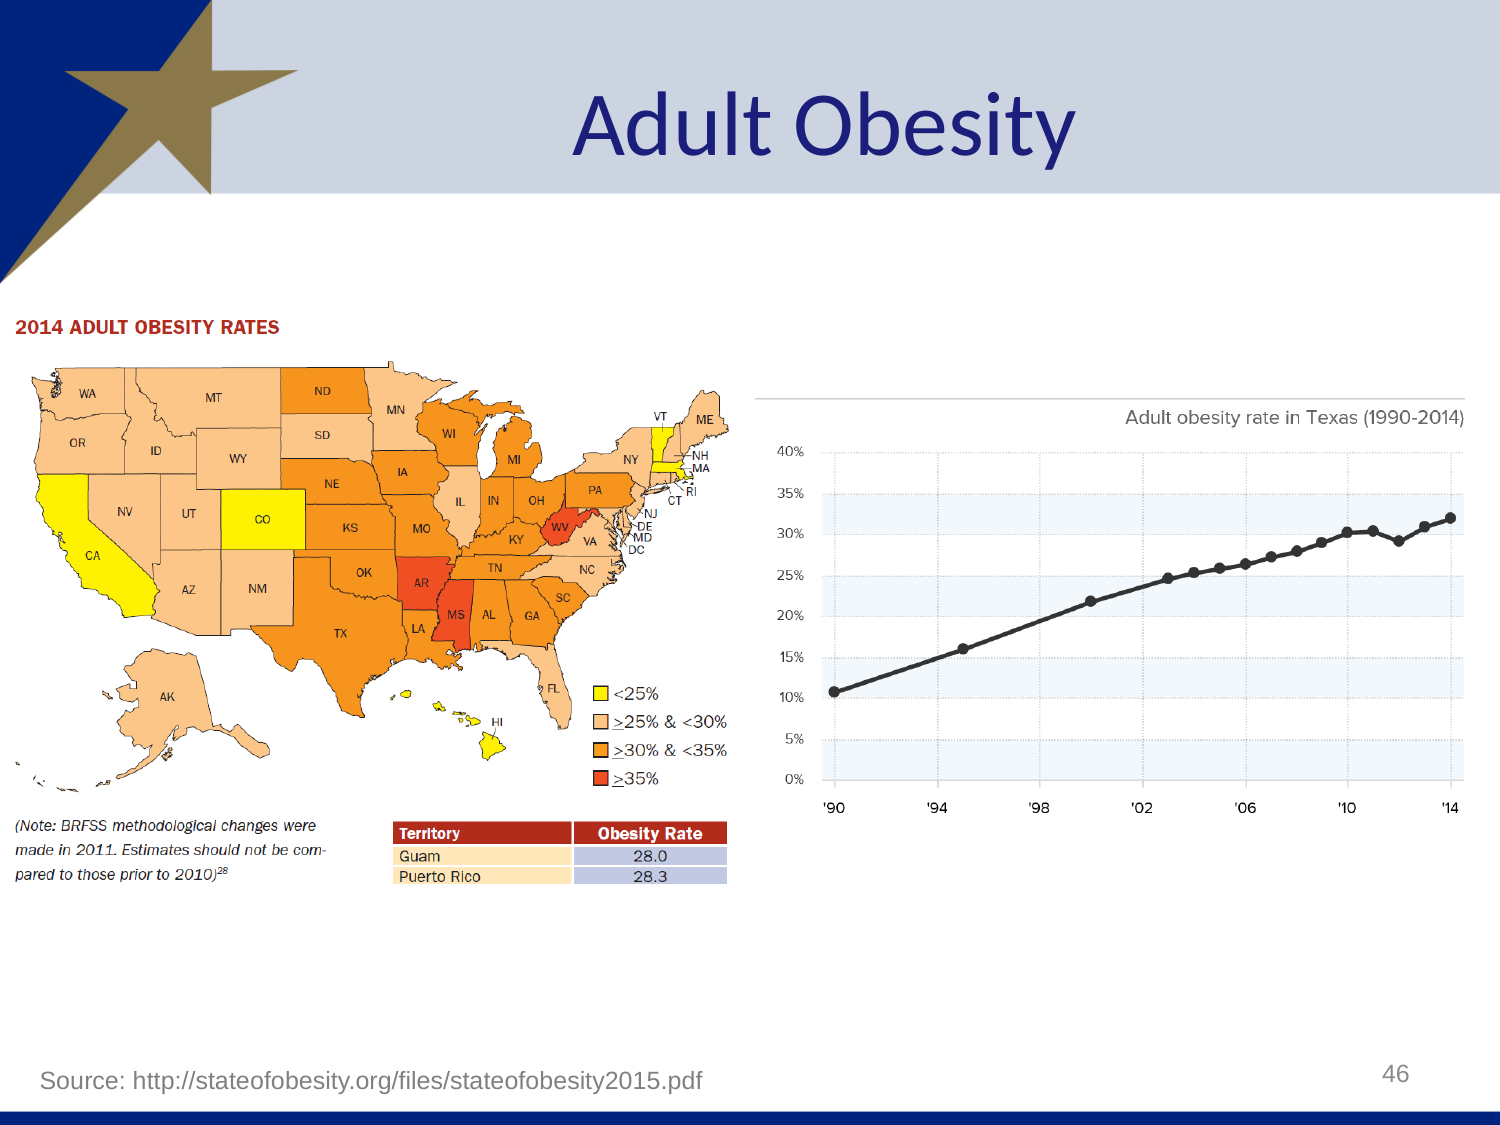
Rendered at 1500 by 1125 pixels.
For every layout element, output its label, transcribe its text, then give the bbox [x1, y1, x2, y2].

picture [0, 0, 1500, 1125]
text_box Source: http://stateofobesity.org/files/stateofobesity2015.pdf [24, 1057, 775, 1102]
title Adult Obesity [262, 37, 1388, 200]
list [0, 299, 751, 895]
slide_number 46 [1074, 1042, 1425, 1103]
